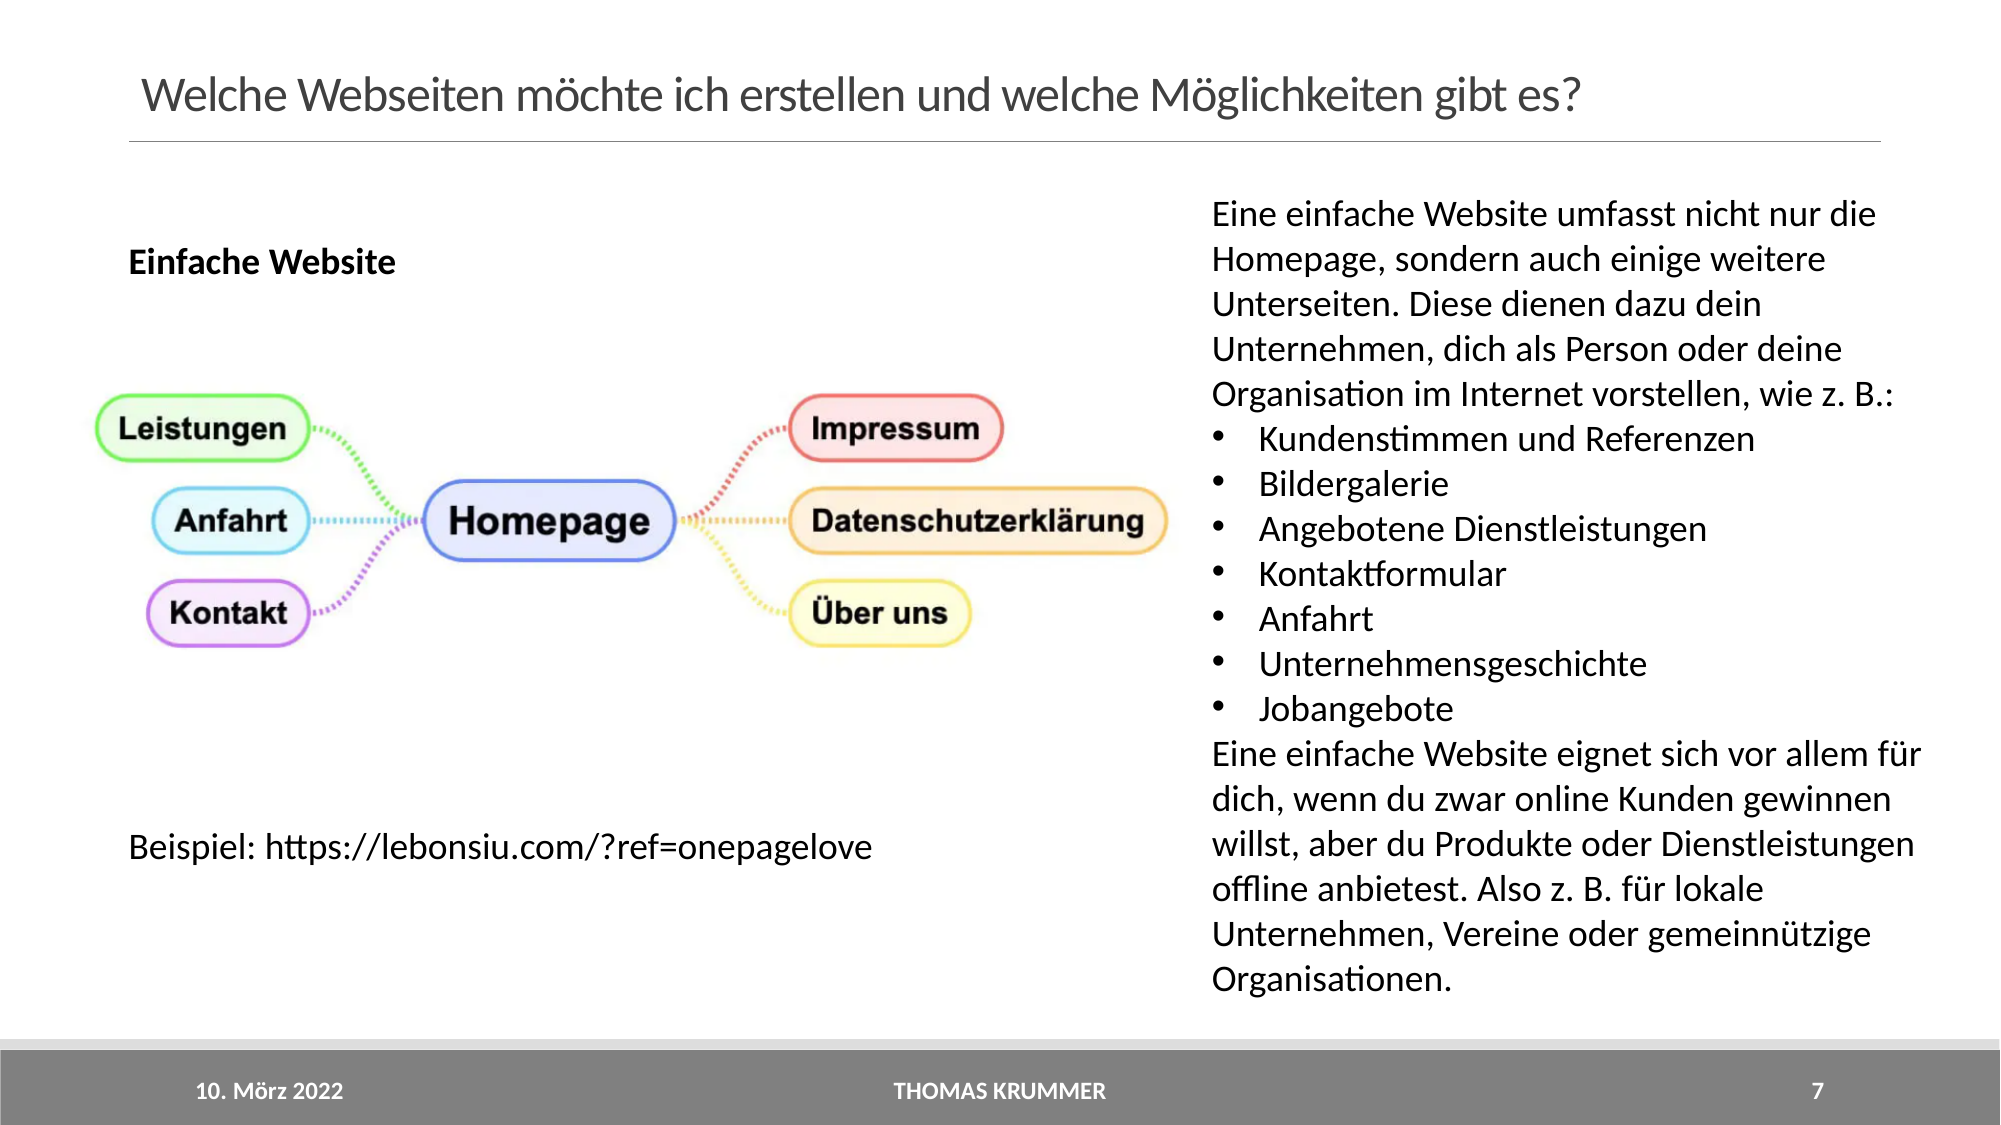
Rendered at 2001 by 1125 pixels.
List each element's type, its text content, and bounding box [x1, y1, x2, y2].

picture [70, 361, 1198, 679]
slide_number 10. Mörz 2022 [180, 1059, 586, 1120]
footer Thomas krummer [604, 1059, 1396, 1120]
text_box Einfache Website Beispiel: https://lebonsiu.com/?ref=onepagelove [113, 229, 1197, 358]
slide_number 7 [1624, 1059, 1840, 1120]
title Welche Webseiten möchte ich erstellen und welche Möglichkeiten gibt es? [126, 45, 1840, 130]
text_box Einfache Website Beispiel: https://lebonsiu.com/?ref=onepagelove [113, 687, 1197, 875]
text_box Eine einfache Website umfasst nicht nur die Homepage, sondern auch einige weitere Unterseiten. Diese dienen dazu dein Unternehmen, dich als Person oder deine Organisation im Internet vorstellen, wie z. B.: Kundenstimmen und Referenzen Bildergalerie Angebotene Dienstleistungen Kontaktformular Anfahrt Unternehmensgeschichte Jobangebote Eine einfache Website eignet sich vor allem für dich, wenn du zwar online Kunden gewinnen willst, aber du Produkte oder Dienstleistungen offline anbietest. Also z. B. für lokale Unternehmen, Vereine oder gemeinnützige Organisationen. [1197, 181, 1989, 1006]
